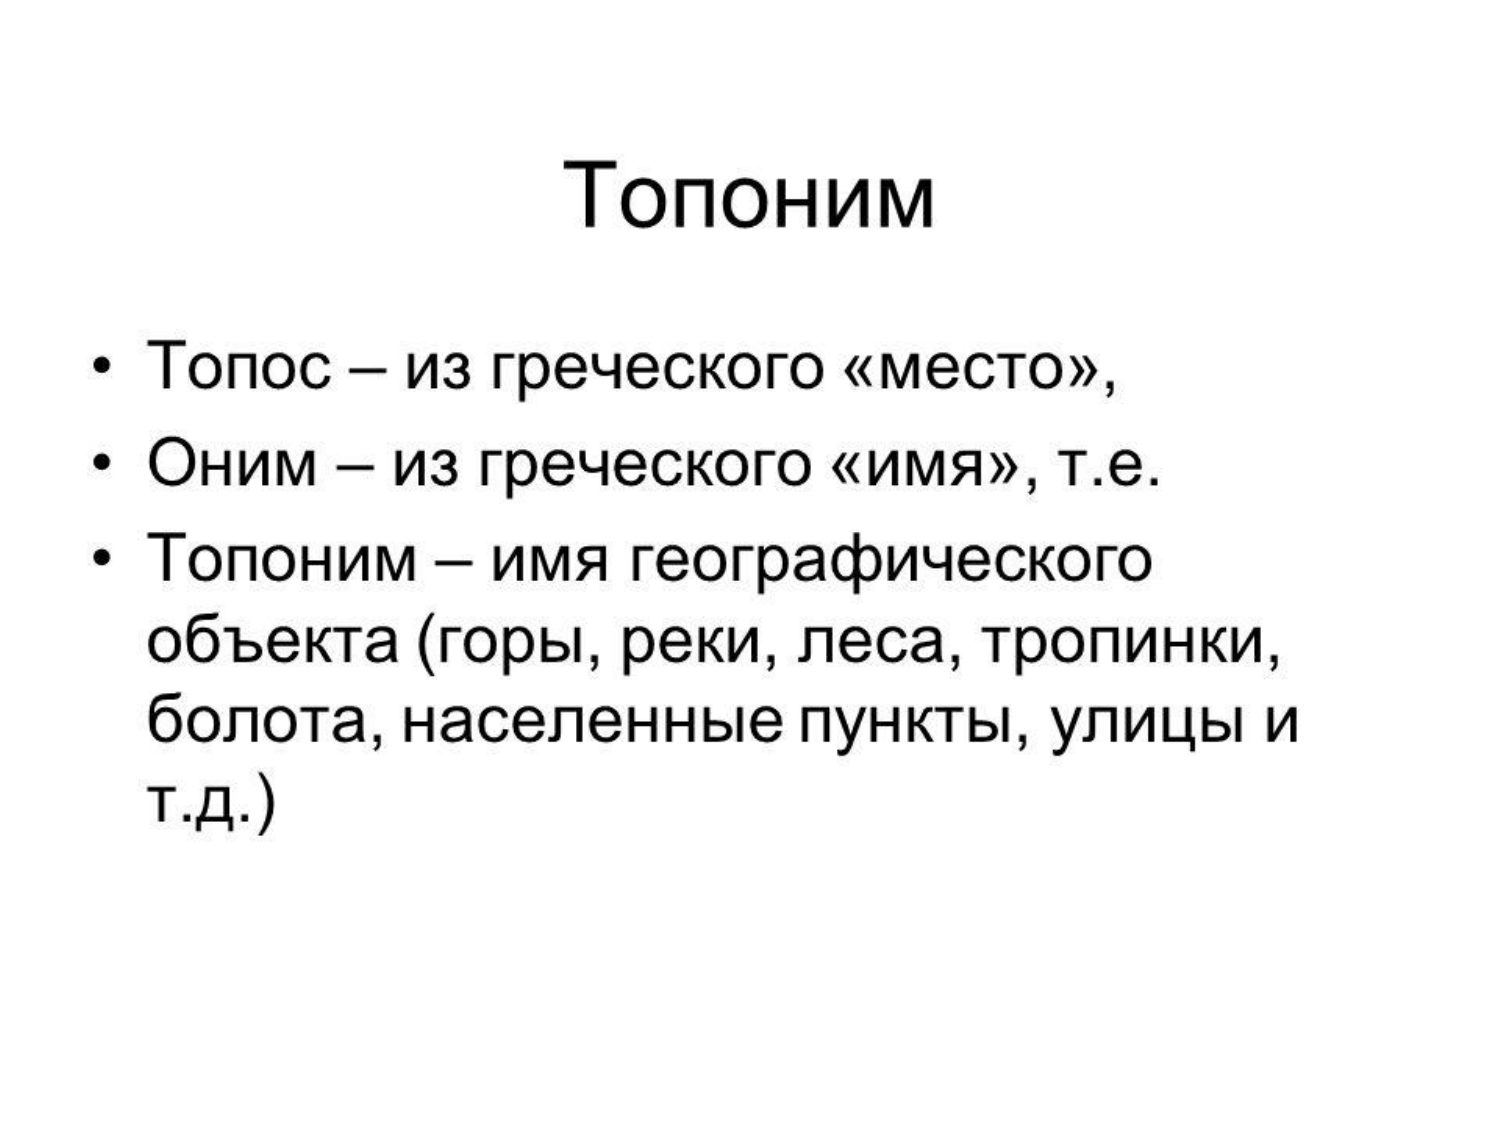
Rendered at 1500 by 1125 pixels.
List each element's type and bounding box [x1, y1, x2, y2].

picture [0, 54, 1479, 1064]
